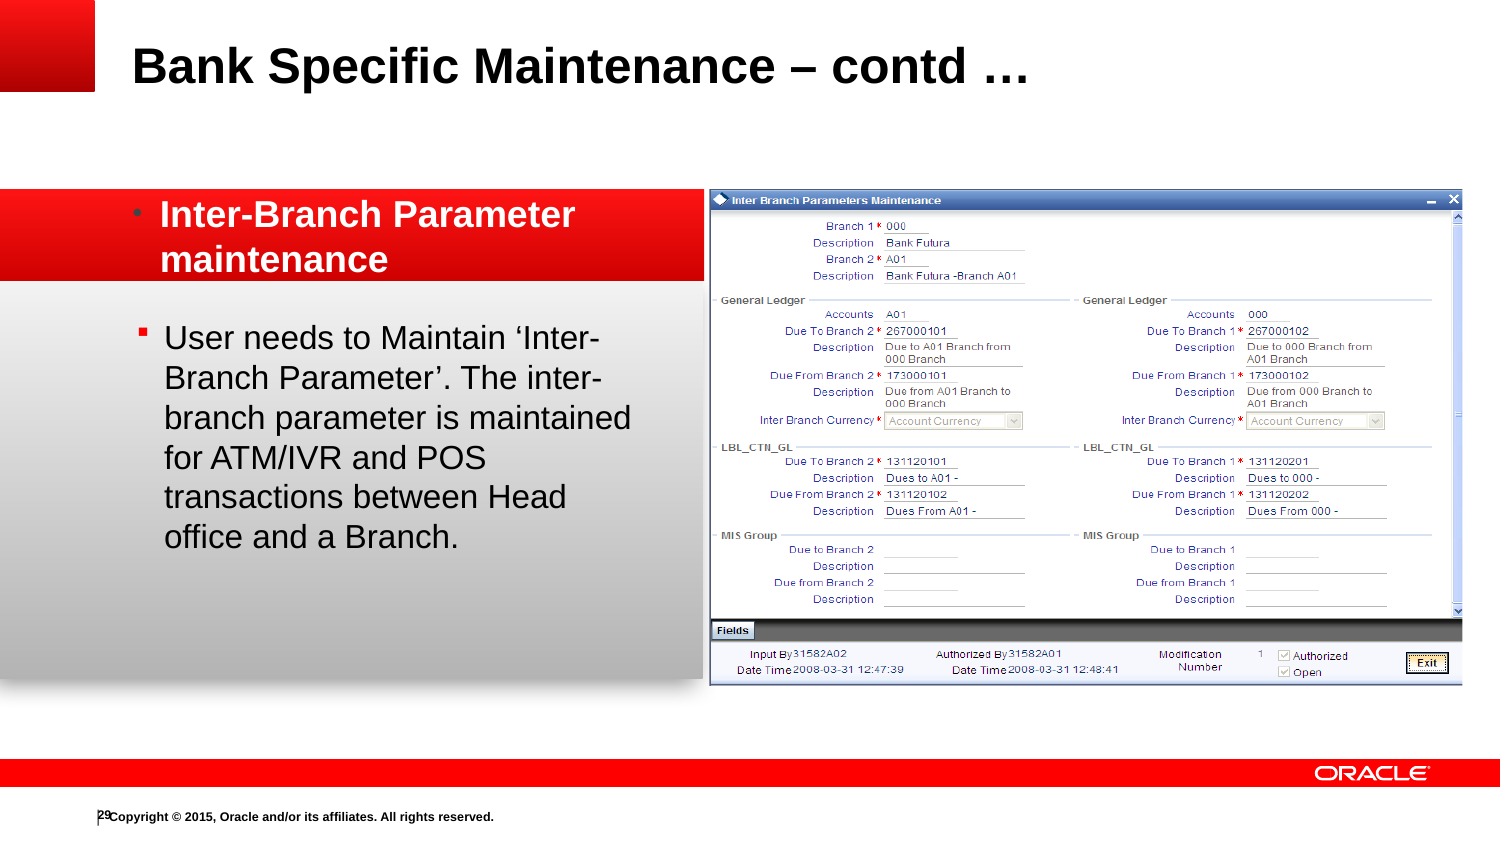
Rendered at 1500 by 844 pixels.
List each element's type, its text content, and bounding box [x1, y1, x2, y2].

list Inter-Branch Parameter maintenance [131, 190, 692, 281]
picture [709, 188, 1463, 687]
title Bank Specific Maintenance – contd … [131, 40, 1481, 167]
list User needs to Maintain ‘Inter-Branch Parameter’. The inter- branch parameter is maintained for ATM/IVR and POS transactions between Head office and a Branch. [126, 316, 641, 667]
picture [0, 759, 1500, 787]
